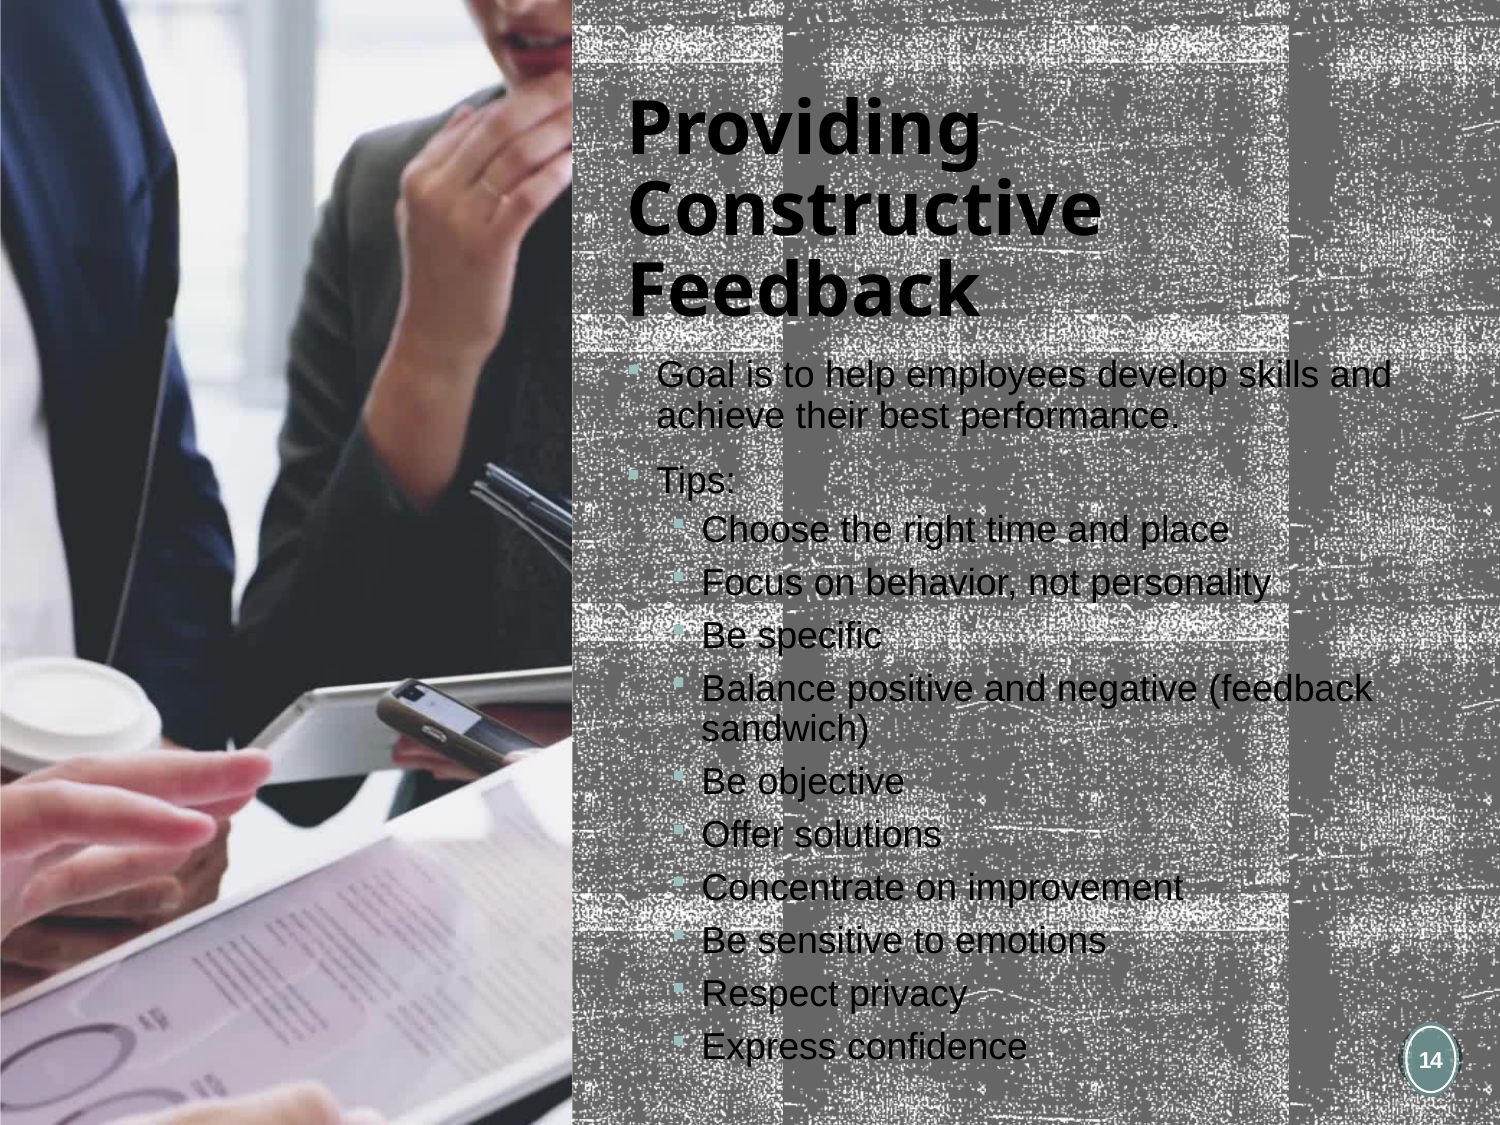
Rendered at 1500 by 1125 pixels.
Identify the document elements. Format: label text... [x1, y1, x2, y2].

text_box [1402, 1021, 1460, 1098]
title Providing Constructive Feedback [611, 79, 1440, 344]
picture [0, 0, 573, 1125]
text_box [578, 0, 1500, 1125]
list Goal is to help employees develop skills and achieve their best performance. Tips: Choose the right time and place Focus on behavior, not personality Be specific Balance positive and negative (feedback sandwich) Be objective Offer solutions Concentrate on improvement Be sensitive to emotions Respect privacy Express confidence [611, 348, 1440, 1089]
